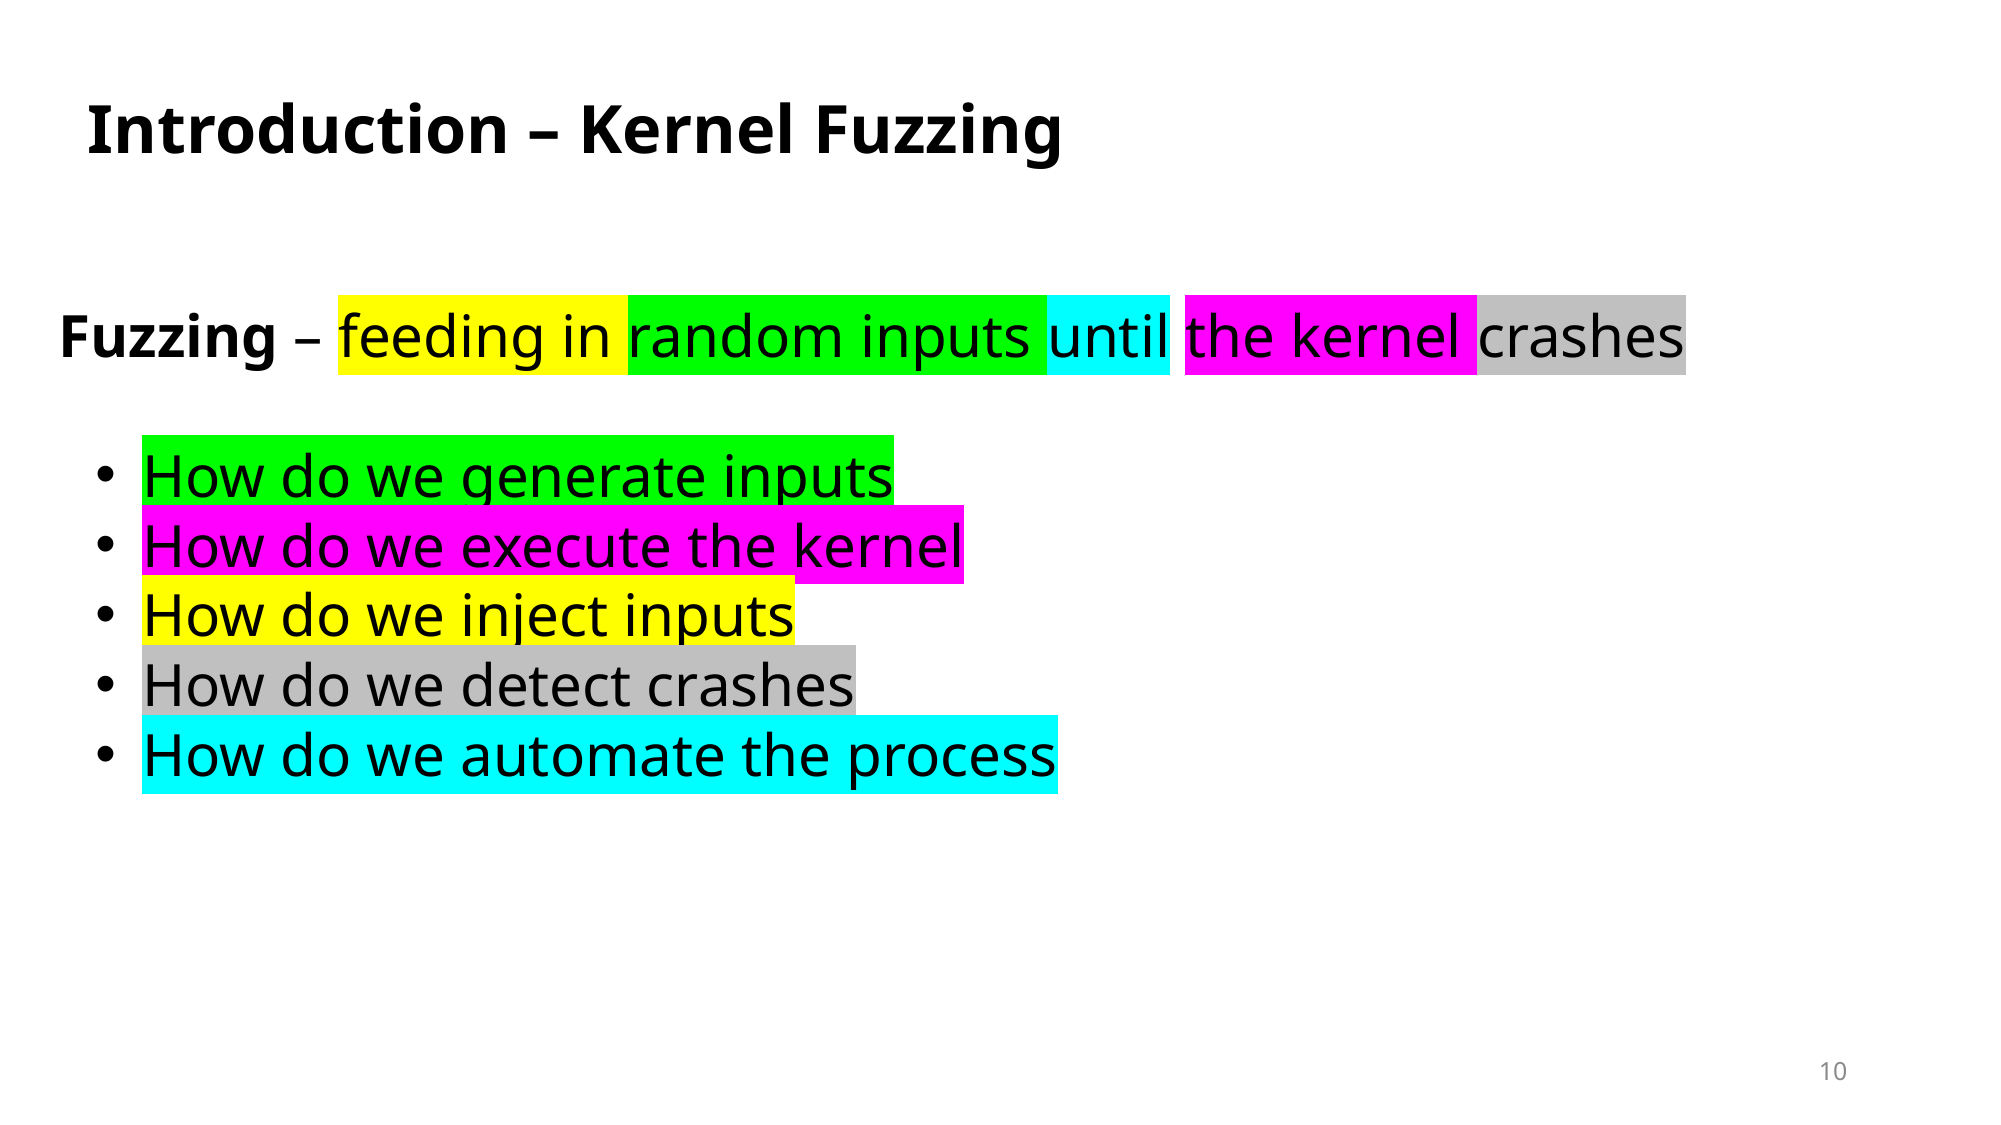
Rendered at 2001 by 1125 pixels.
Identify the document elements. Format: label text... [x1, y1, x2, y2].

text_box How do we generate inputs How do we execute the kernel How do we inject inputs How do we detect crashes How do we automate the process [80, 431, 1073, 796]
text_box Introduction – Kernel Fuzzing [72, 79, 1081, 174]
slide_number 10 [1412, 1042, 1863, 1103]
text_box Fuzzing – feeding in random inputs until the kernel crashes [43, 291, 1701, 377]
